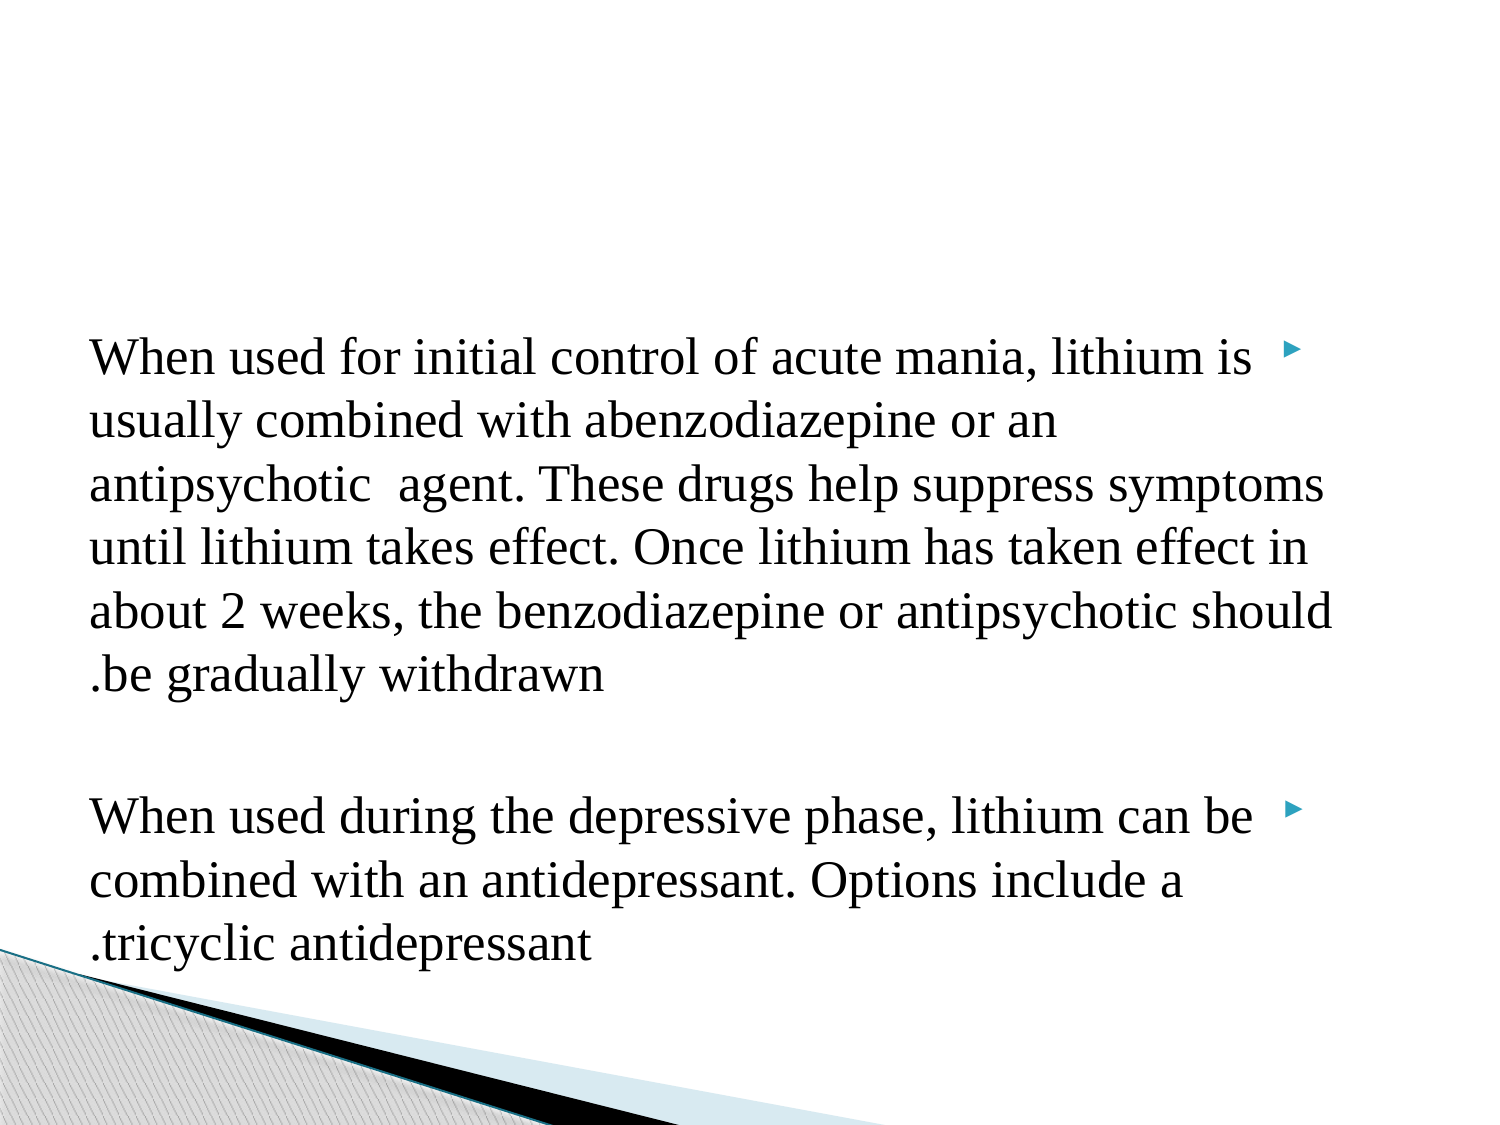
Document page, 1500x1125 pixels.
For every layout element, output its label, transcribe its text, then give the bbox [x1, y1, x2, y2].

list When used for initial control of acute mania, lithium is usually combined with abenzodiazepine or an antipsychotic agent. These drugs help suppress symptoms until lithium takes effect. Once lithium has taken effect in about 2 weeks, the benzodiazepine or antipsychotic should be gradually withdrawn. When used during the depressive phase, lithium can be combined with an antidepressant. Options include a tricyclic antidepressant. [75, 243, 1425, 986]
